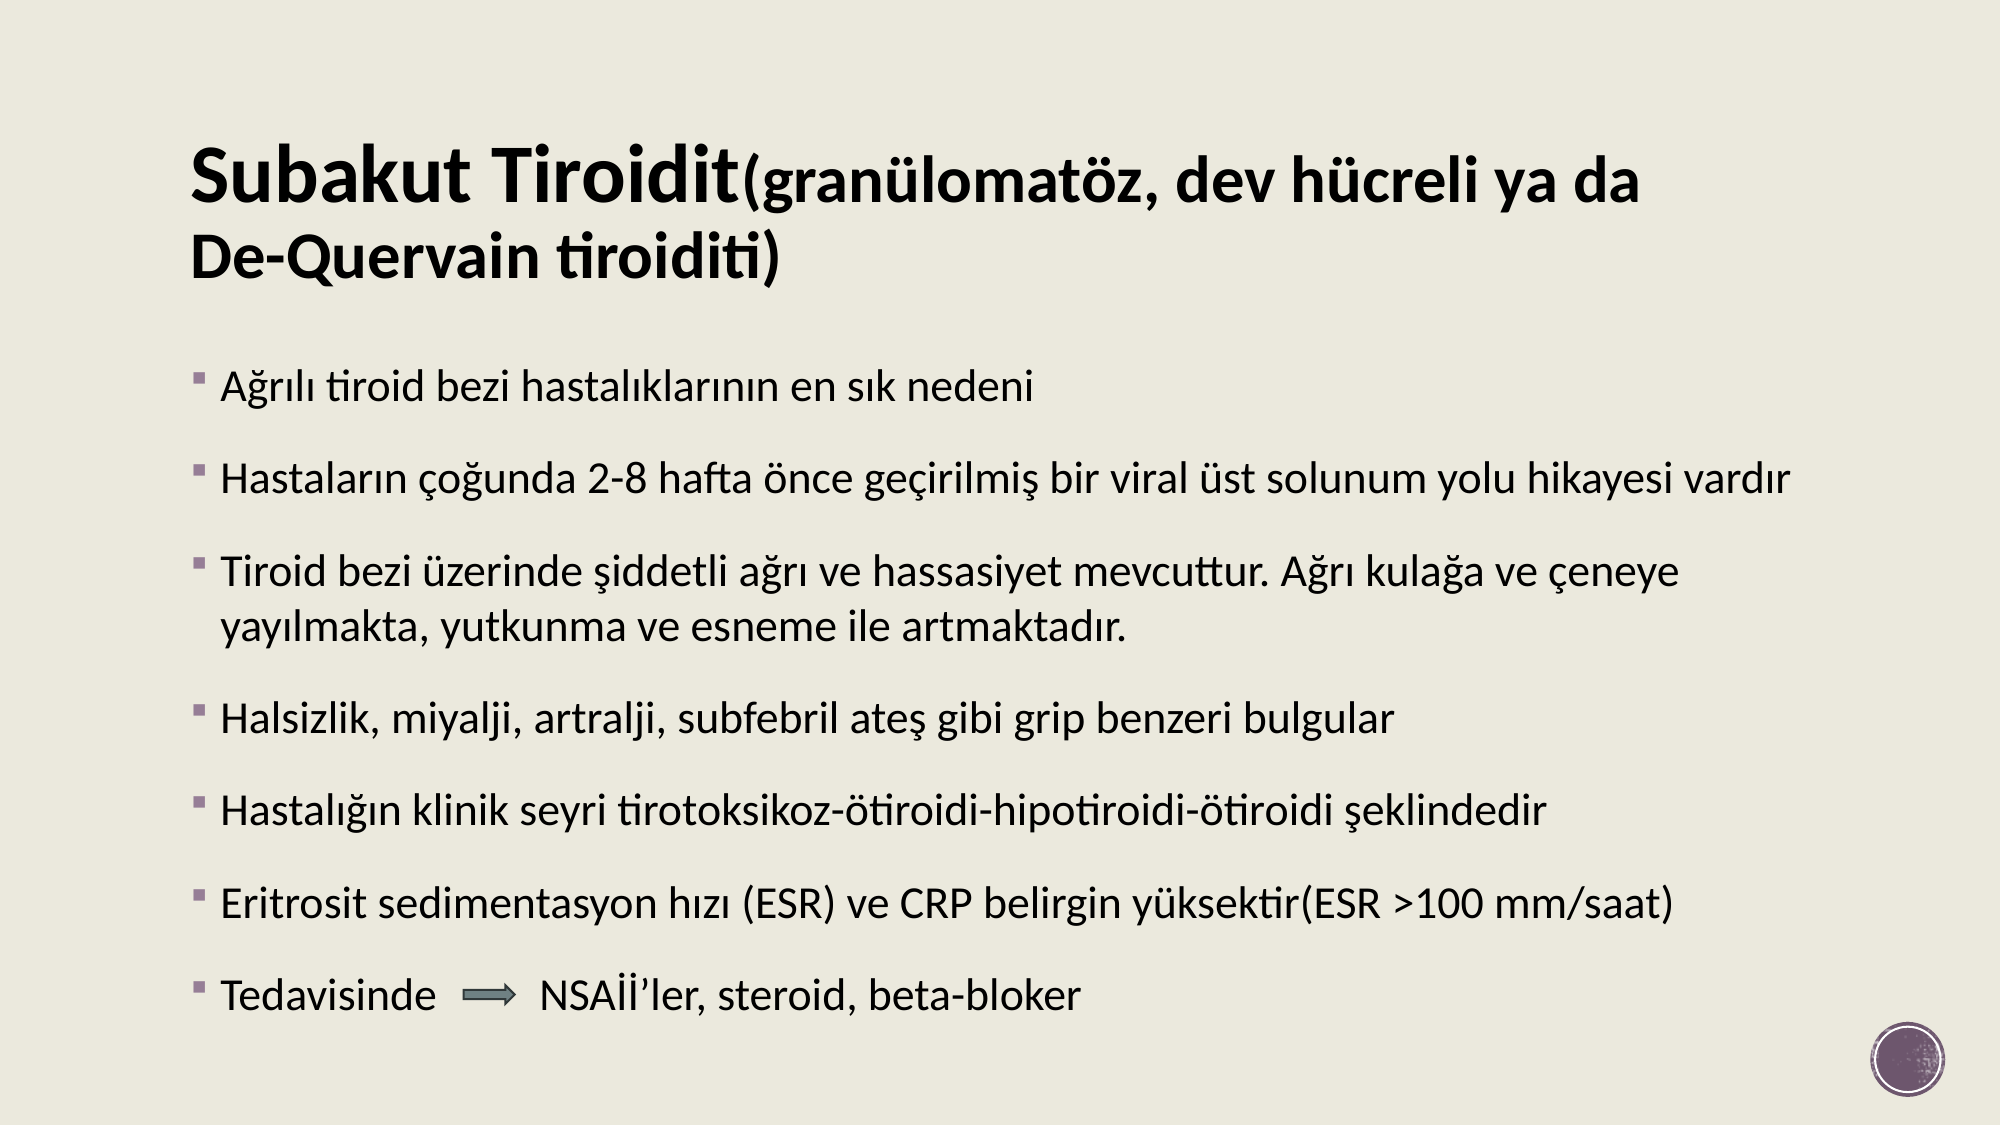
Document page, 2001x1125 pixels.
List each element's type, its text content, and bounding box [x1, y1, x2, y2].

text_box [462, 982, 517, 1007]
title Subakut Tiroidit(granülomatöz, dev hücreli ya da De-Quervain tiroiditi) [175, 79, 1735, 344]
list Ağrılı tiroid bezi hastalıklarının en sık nedeni Hastaların çoğunda 2-8 hafta önce geçirilmiş bir viral üst solunum yolu hikayesi vardır Tiroid bezi üzerinde şiddetli ağrı ve hassasiyet mevcuttur. Ağrı kulağa ve çeneye yayılmakta, yutkunma ve esneme ile artmaktadır. Halsizlik, miyalji, artralji, subfebril ateş gibi grip benzeri bulgular Hastalığın klinik seyri tirotoksikoz-ötiroidi-hipotiroidi-ötiroidi şeklindedir Eritrosit sedimentasyon hızı (ESR) ve CRP belirgin yüksektir(ESR >100 mm/saat) Tedavisinde NSAİİ’ler, steroid, beta-bloker [175, 348, 1826, 1107]
